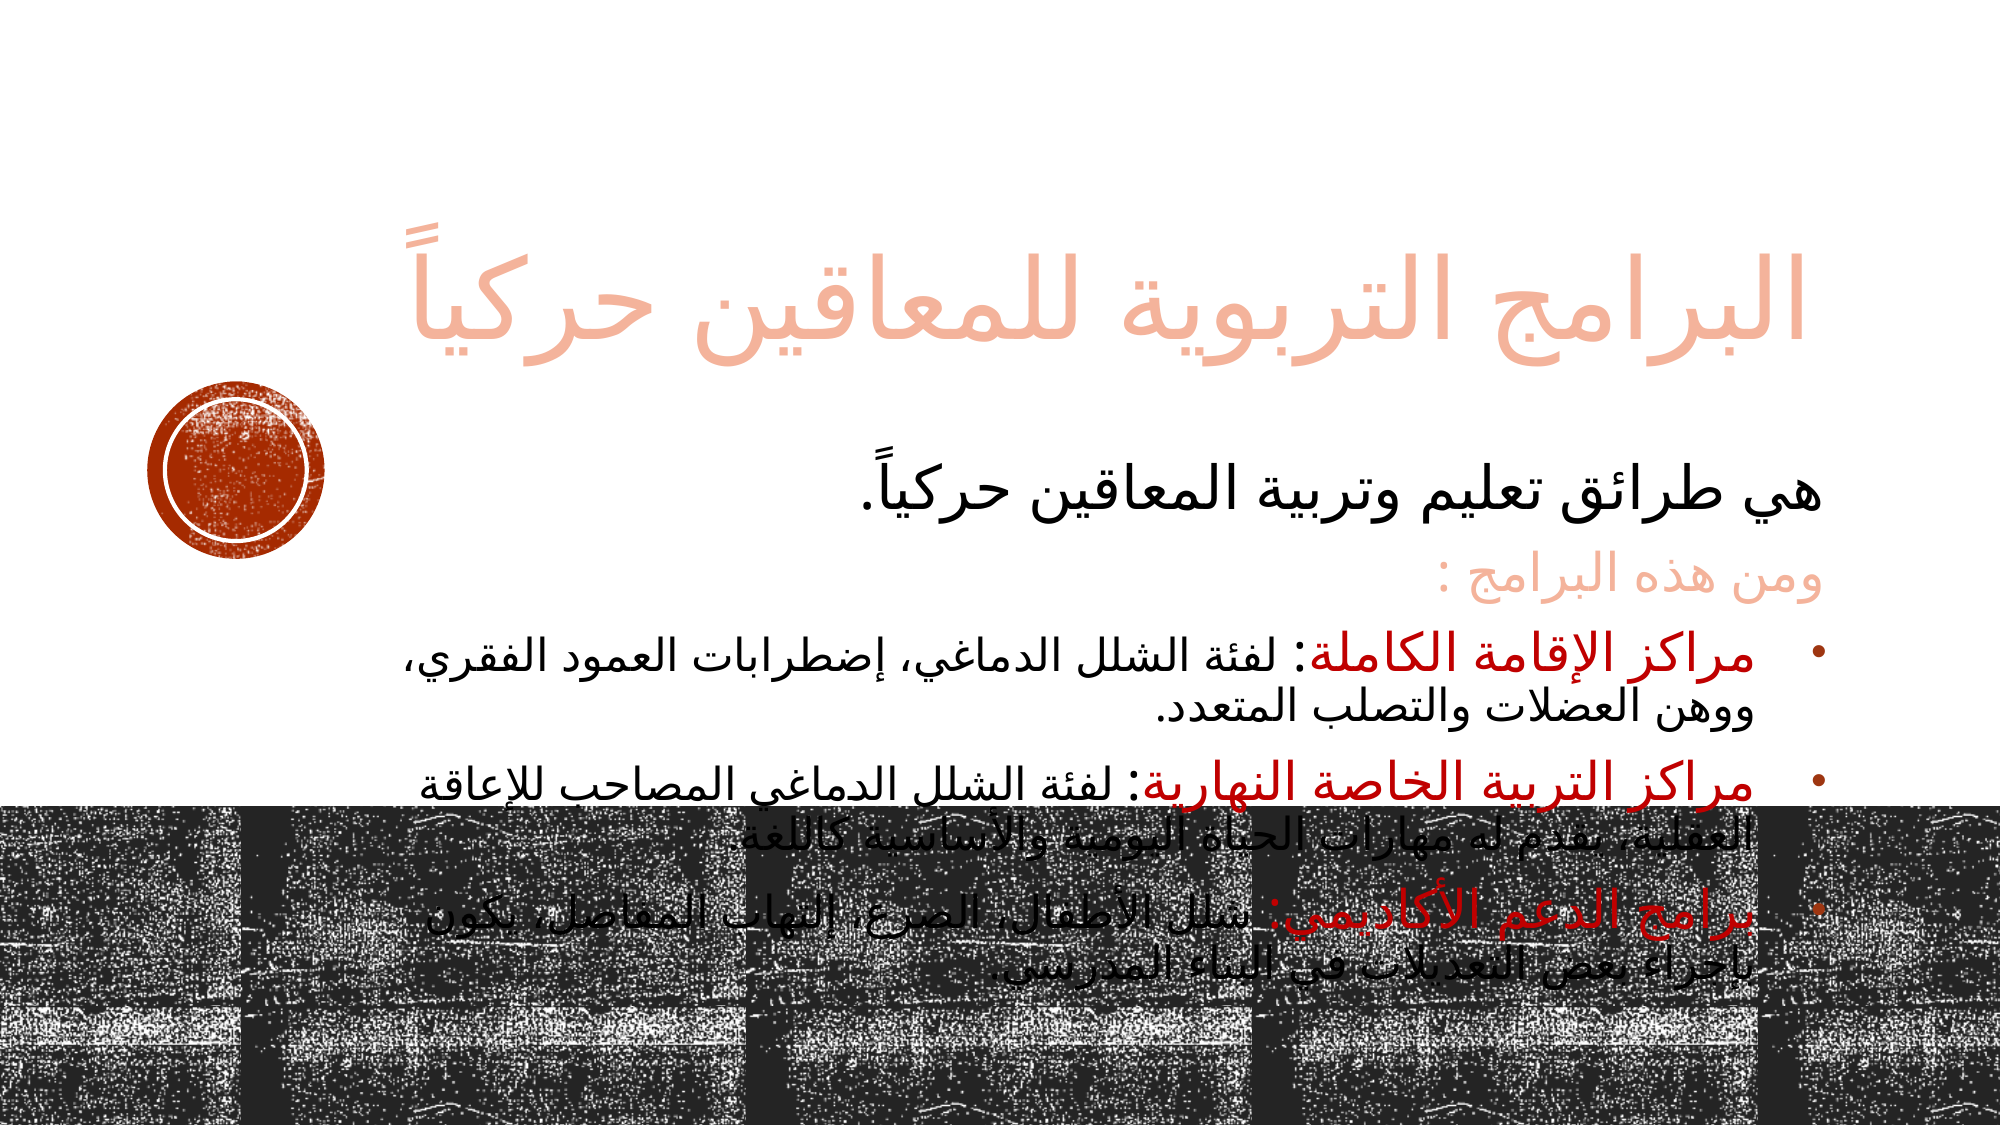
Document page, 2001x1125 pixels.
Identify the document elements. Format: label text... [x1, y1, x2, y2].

title البرامج التربوية للمعاقين حركياً [355, 201, 1878, 415]
list هي طرائق تعليم وتربية المعاقين حركياً. ​ ومن هذه البرامج : ​ مراكز الإقامة الكاملة: لفئة الشلل الدماغي، إضطرابات العمود الفقري، ووهن العضلات والتصلب المتعدد. مراكز التربية الخاصة النهارية: لفئة الشلل الدماغي المصاحب للإعاقة العقلية، يقدم له مهارات الحياة اليومية والأساسية كاللغة. برامج الدعم الأكاديمي: ​شلل الأطفال، الصرع، إلتهاب المفاصل، يكون بإجراء بعض التعديلات في البناء المدرسي. [355, 450, 1841, 999]
